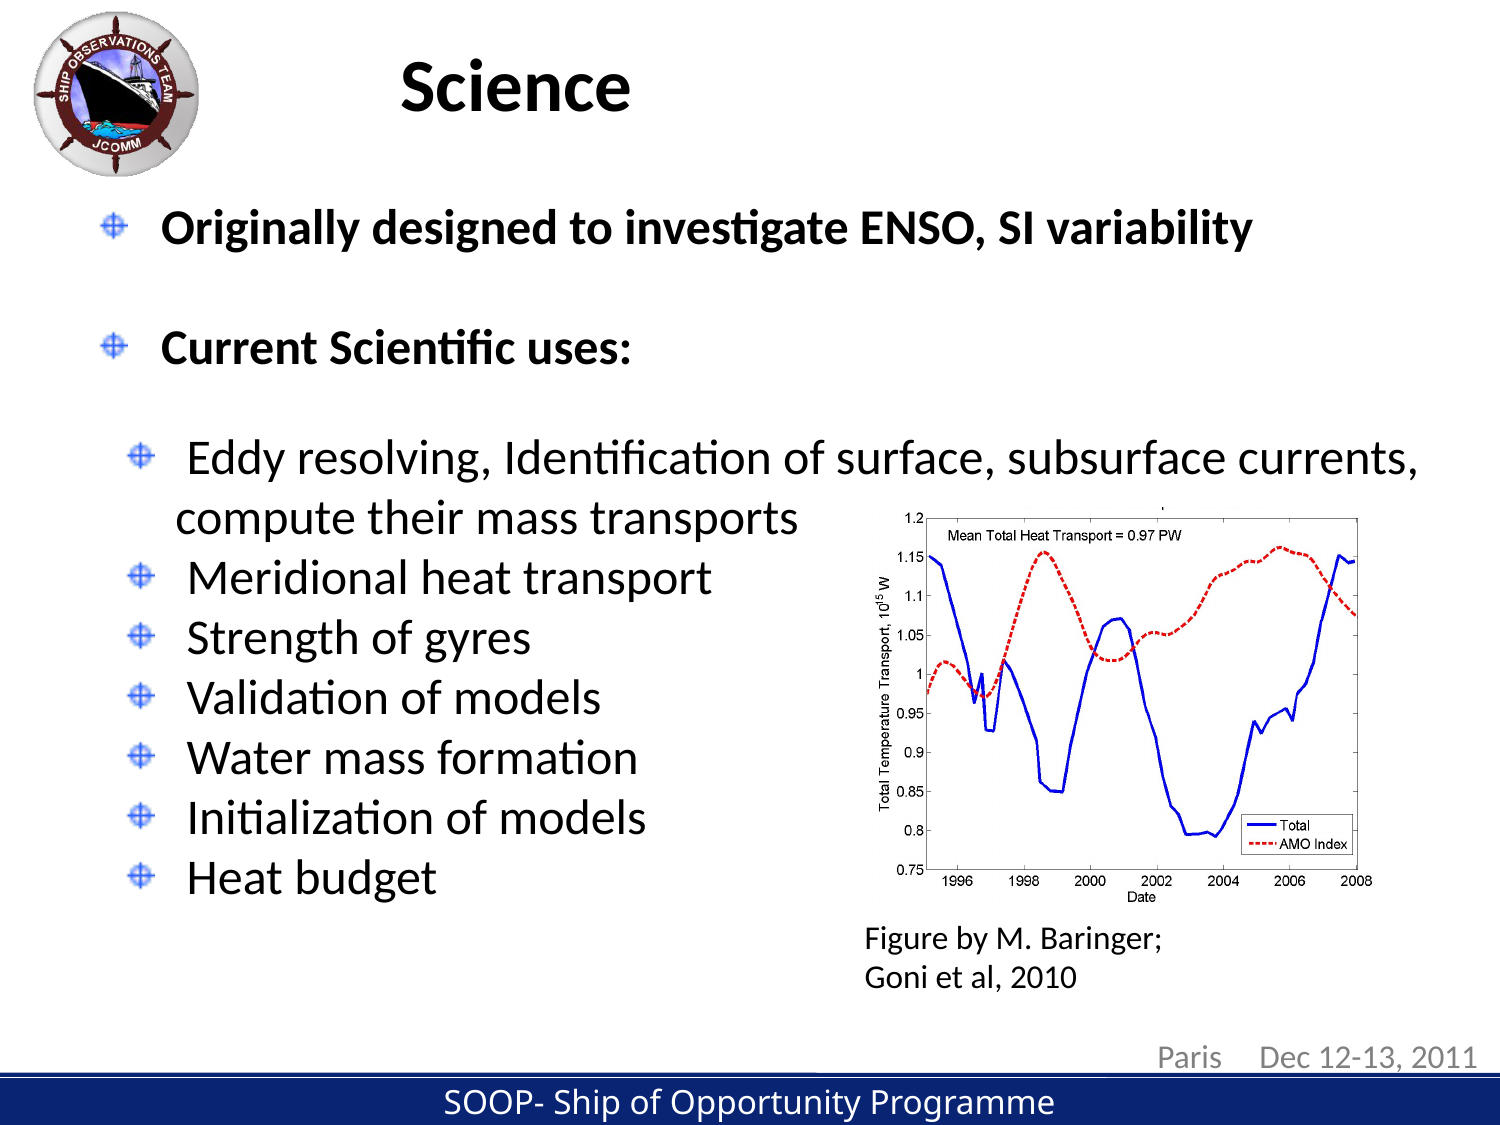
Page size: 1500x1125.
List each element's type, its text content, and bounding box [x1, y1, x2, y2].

picture [119, 857, 155, 893]
picture [119, 557, 155, 593]
picture [119, 677, 155, 713]
picture [92, 207, 128, 243]
picture [119, 617, 155, 653]
picture [119, 737, 155, 773]
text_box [870, 506, 1378, 971]
text_box Science [368, 29, 1185, 135]
picture [119, 437, 155, 473]
picture [92, 327, 128, 363]
picture [119, 797, 155, 833]
text_box Originally designed to investigate ENSO, SI variability Current Scientific uses: Eddy resolving, Identification of surface, subsurface currents, compute their mass transports Meridional heat transport Strength of gyres Validation of models Water mass formation Initialization of models Heat budget [75, 187, 1463, 963]
picture [33, 11, 199, 177]
